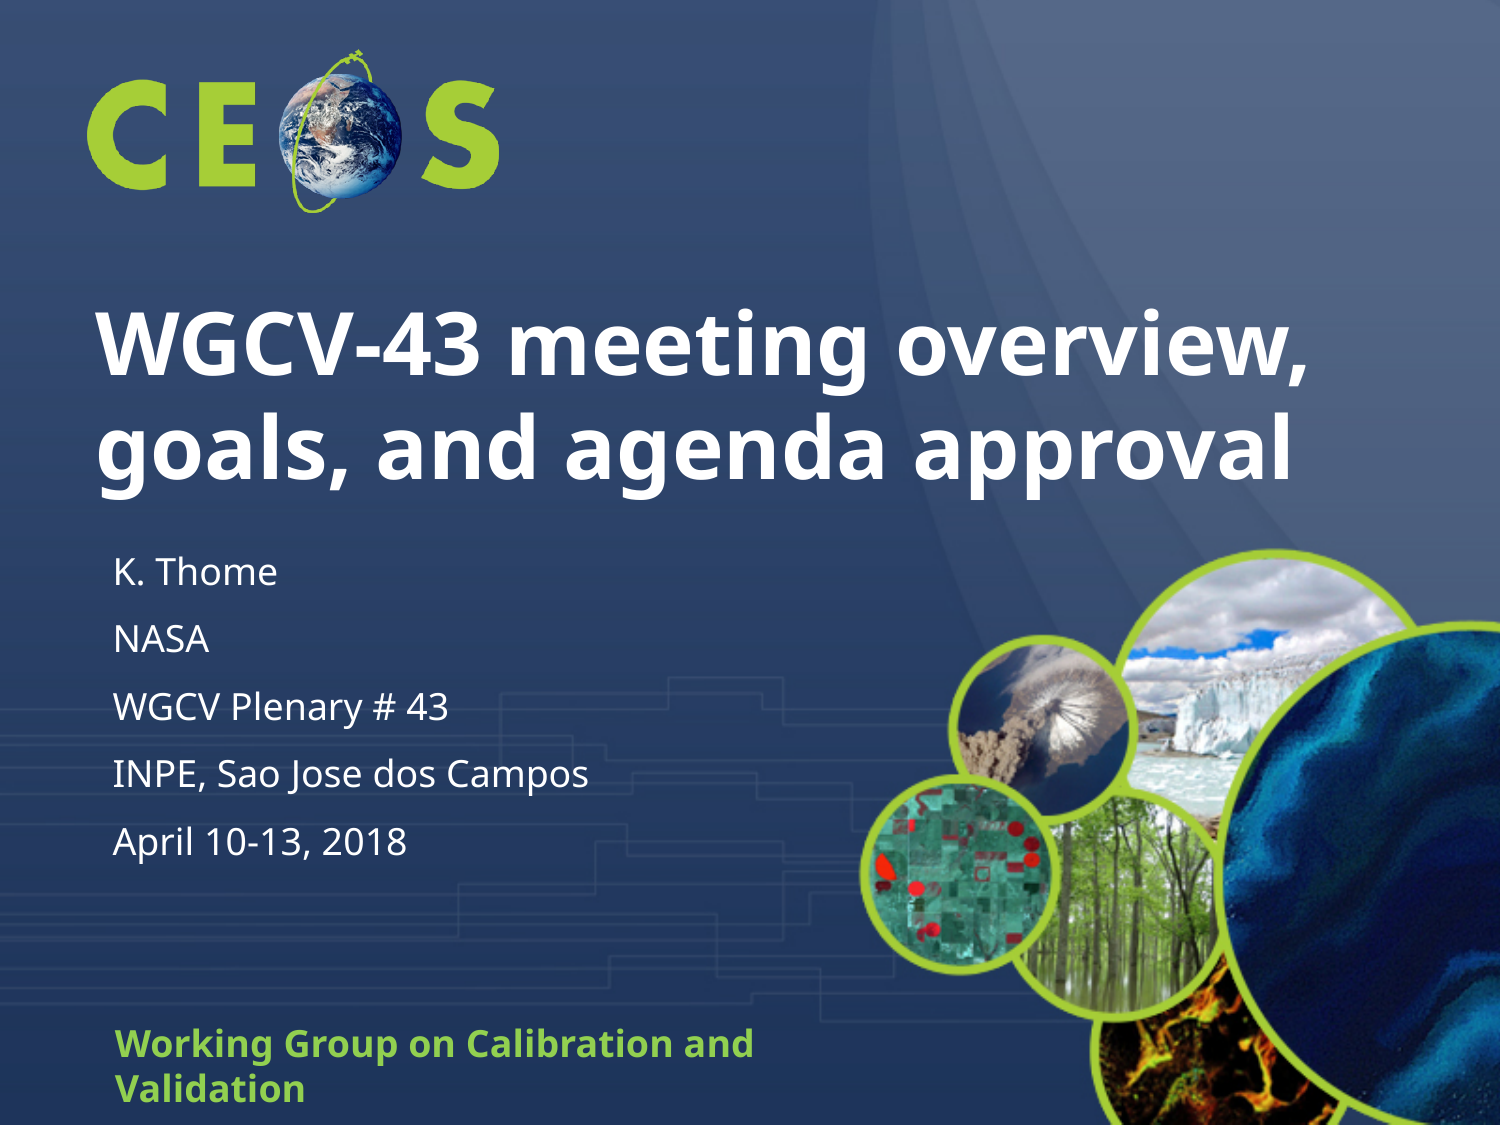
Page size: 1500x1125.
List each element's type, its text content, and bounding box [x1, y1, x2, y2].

text_box K. Thome NASA WGCV Plenary # 43 INPE, Sao Jose dos Campos April 10-13, 2018 [112, 524, 902, 942]
title WGCV-43 meeting overview, goals, and agenda approval [94, 287, 1338, 488]
picture [0, 0, 1500, 1125]
picture [1435, 1058, 1443, 1065]
